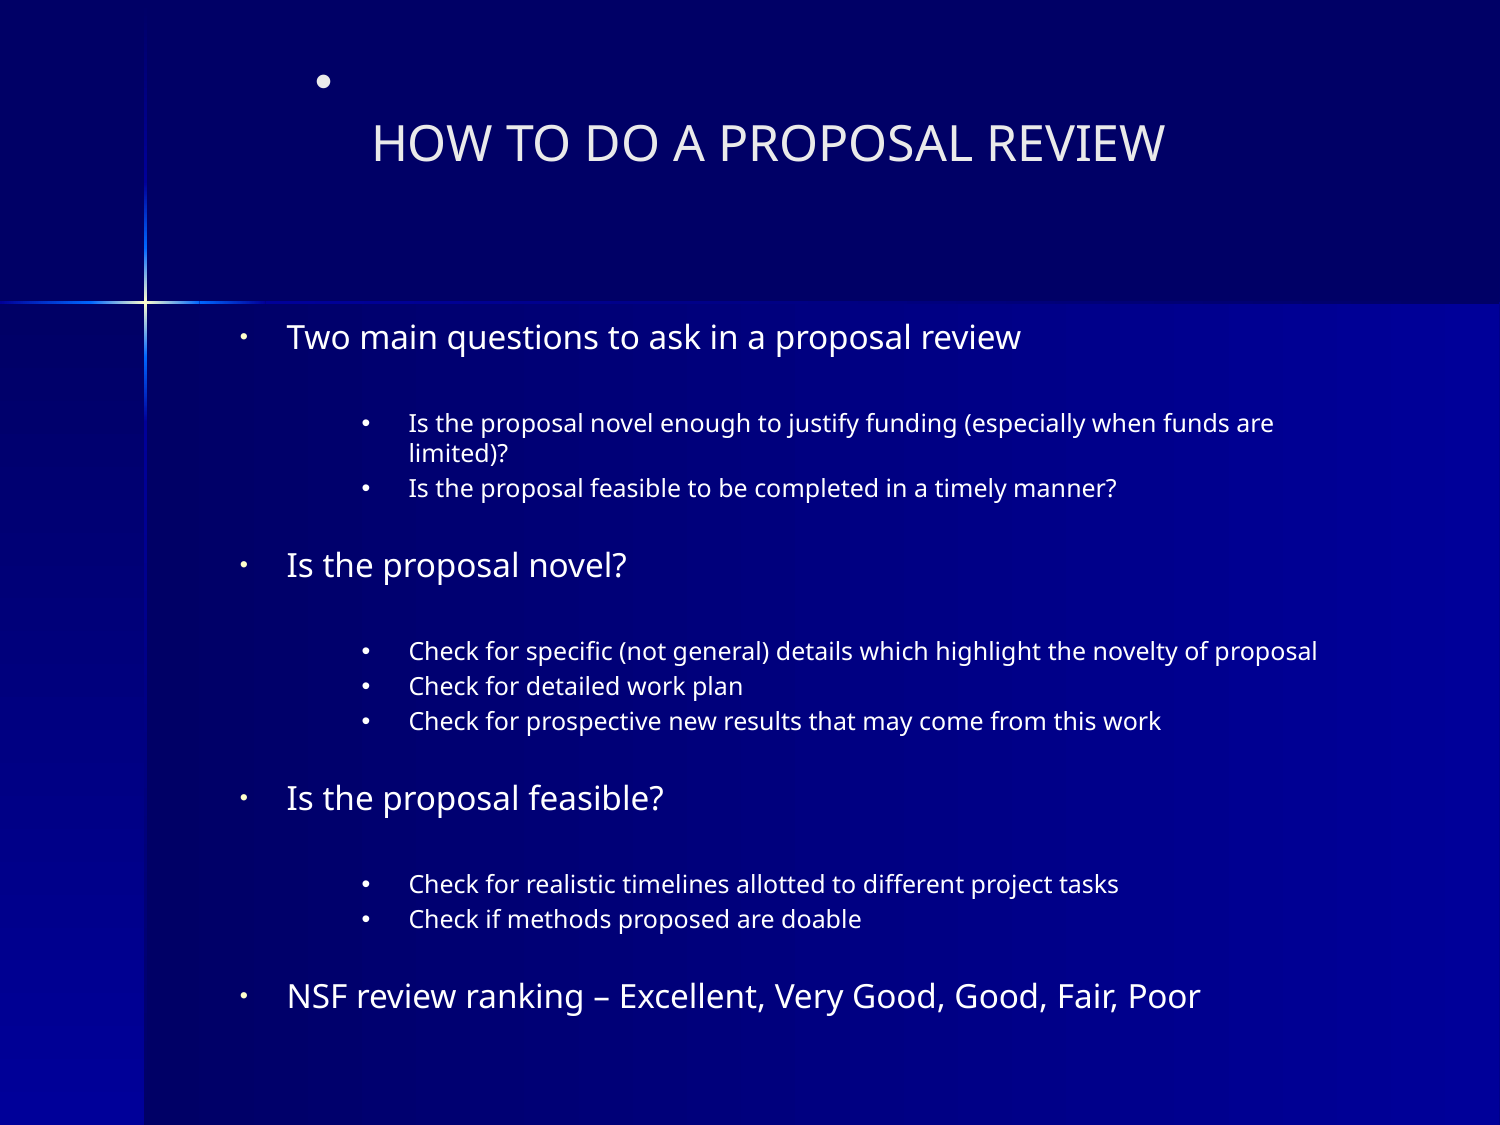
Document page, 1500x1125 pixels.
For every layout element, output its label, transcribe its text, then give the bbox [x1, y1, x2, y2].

subtitle Two main questions to ask in a proposal review Is the proposal novel enough to justify funding (especially when funds are limited)? Is the proposal feasible to be completed in a timely manner? Is the proposal novel? Check for specific (not general) details which highlight the novelty of proposal Check for detailed work plan Check for prospective new results that may come from this work Is the proposal feasible? Check for realistic timelines allotted to different project tasks Check if methods proposed are doable NSF review ranking – Excellent, Very Good, Good, Fair, Poor [224, 262, 1388, 551]
title HOW TO DO A PROPOSAL REVIEW [299, 237, 1399, 385]
